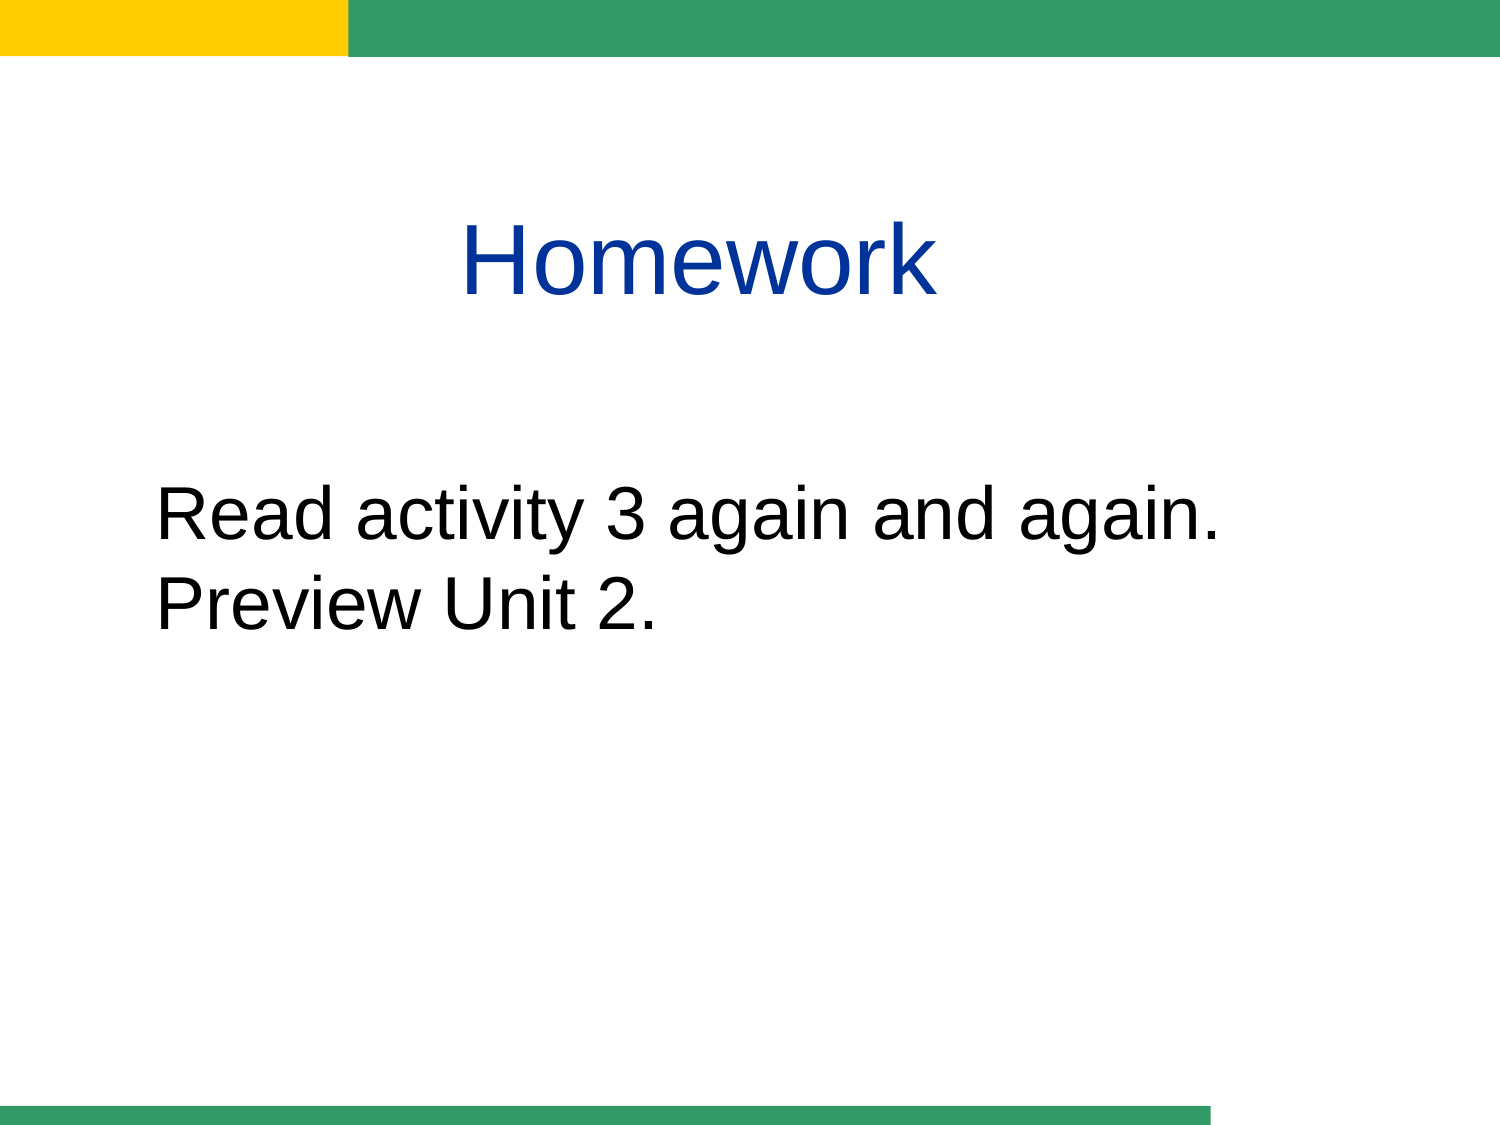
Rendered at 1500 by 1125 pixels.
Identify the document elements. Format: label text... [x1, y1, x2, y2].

text_box Homework [445, 187, 1020, 323]
text_box Read activity 3 again and again. Preview Unit 2. [140, 456, 1407, 652]
